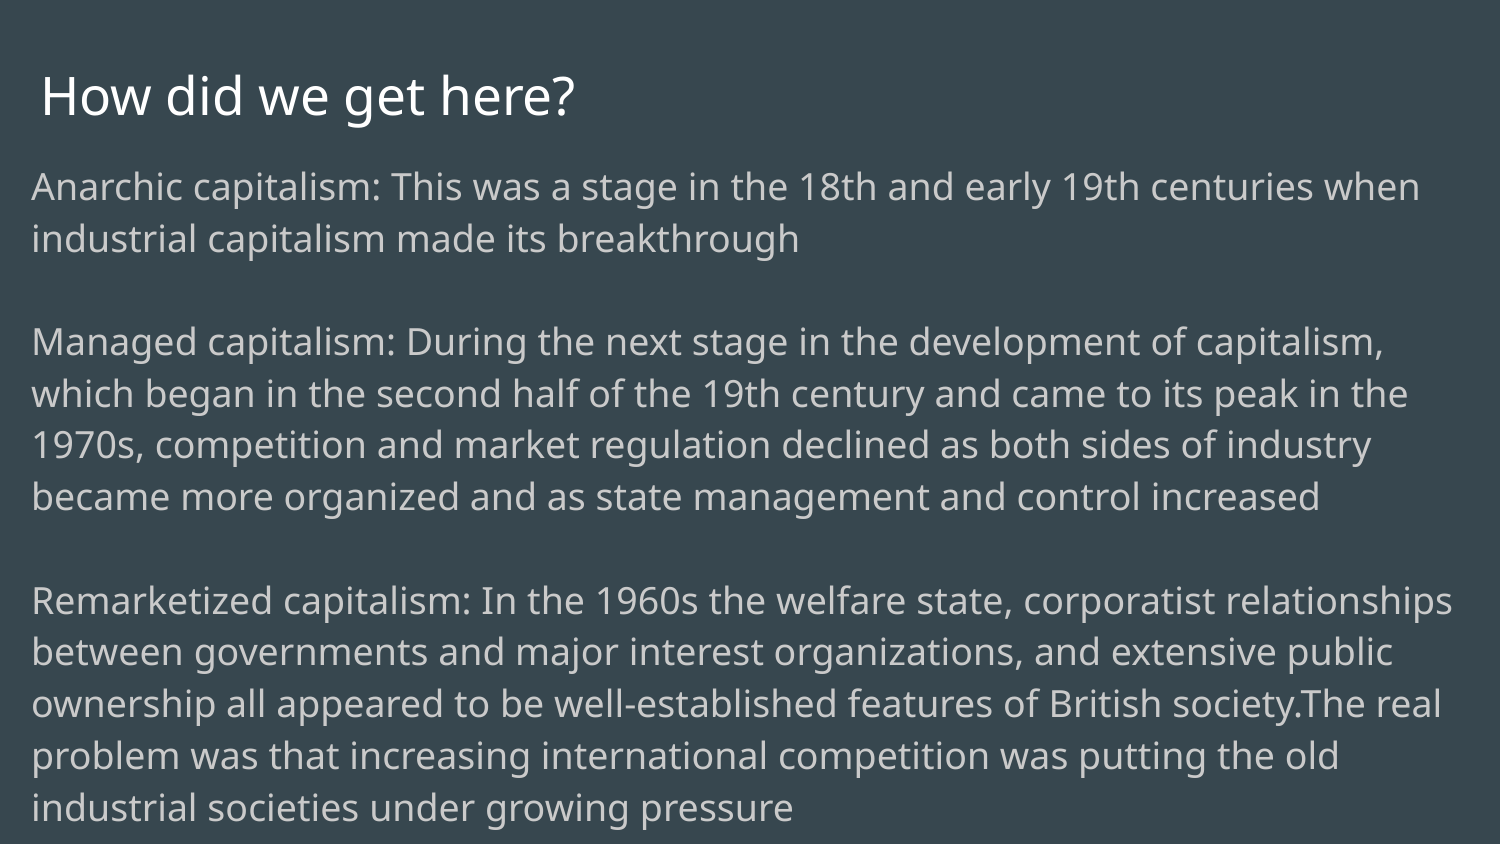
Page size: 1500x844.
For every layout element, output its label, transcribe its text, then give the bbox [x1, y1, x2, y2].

title How did we get here? [25, 47, 1423, 141]
list Anarchic capitalism: This was a stage in the 18th and early 19th centuries when industrial capitalism made its breakthrough Managed capitalism: During the next stage in the development of capitalism, which began in the second half of the 19th century and came to its peak in the 1970s, competition and market regulation declined as both sides of industry became more organized and as state management and control increased Remarketized capitalism: In the 1960s the welfare state, corporatist relationships between governments and major interest organizations, and extensive public ownership all appeared to be well-established features of British society.The real problem was that increasing international competition was putting the old industrial societies under growing pressure [16, 141, 1484, 822]
